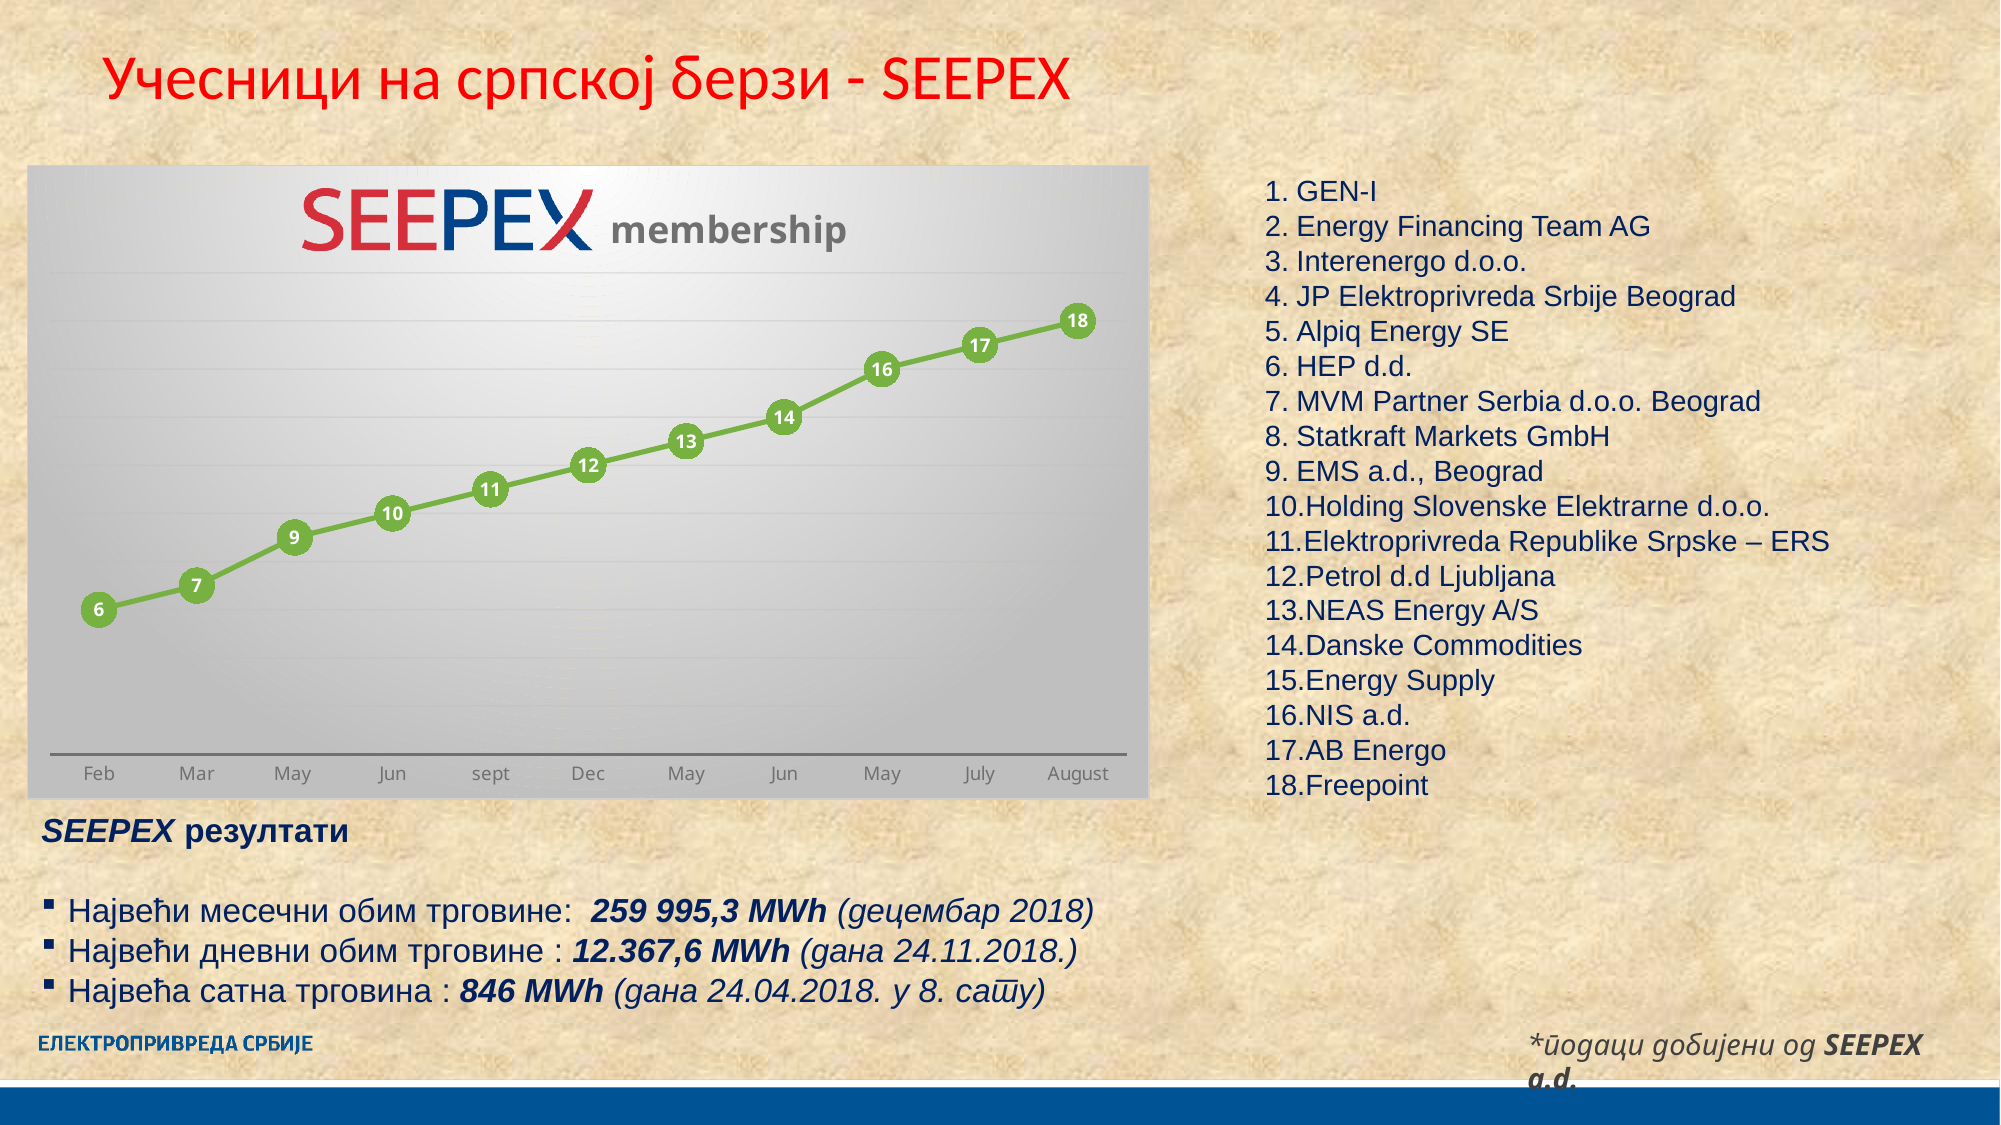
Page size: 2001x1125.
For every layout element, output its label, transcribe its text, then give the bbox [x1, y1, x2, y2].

text_box SEEPEX резултати Највећи месечни обим трговине: 259 995,3 MWh (децембар 2018) Највећи дневни обим трговине : 12.367,6 MWh (дана 24.11.2018.) Највећа сатна трговина : 846 MWh (дана 24.04.2018. у 8. сату) [26, 801, 1350, 1016]
text_box GEN-I Energy Financing Team AG Interenergo d.o.o. JP Elektroprivreda Srbije Beograd Alpiq Energy SE HEP d.d. MVM Partner Serbia d.o.o. Beograd Statkraft Markets GmbH EMS a.d., Beograd Holding Slovenske Elektrarne d.o.o. Elektroprivreda Republike Srpske – ERS Petrol d.d Ljubljana NEAS Energy A/S Danske Commodities Energy Supply NIS a.d. AB Energo Freepoint [1250, 164, 1875, 809]
text_box *подаци добијени од SEEPEX a.d. [1512, 1018, 1963, 1104]
picture [0, 0, 2001, 1125]
title Учесници на српској берзи - SEEPEX [87, 36, 1440, 122]
chart [26, 164, 1150, 800]
